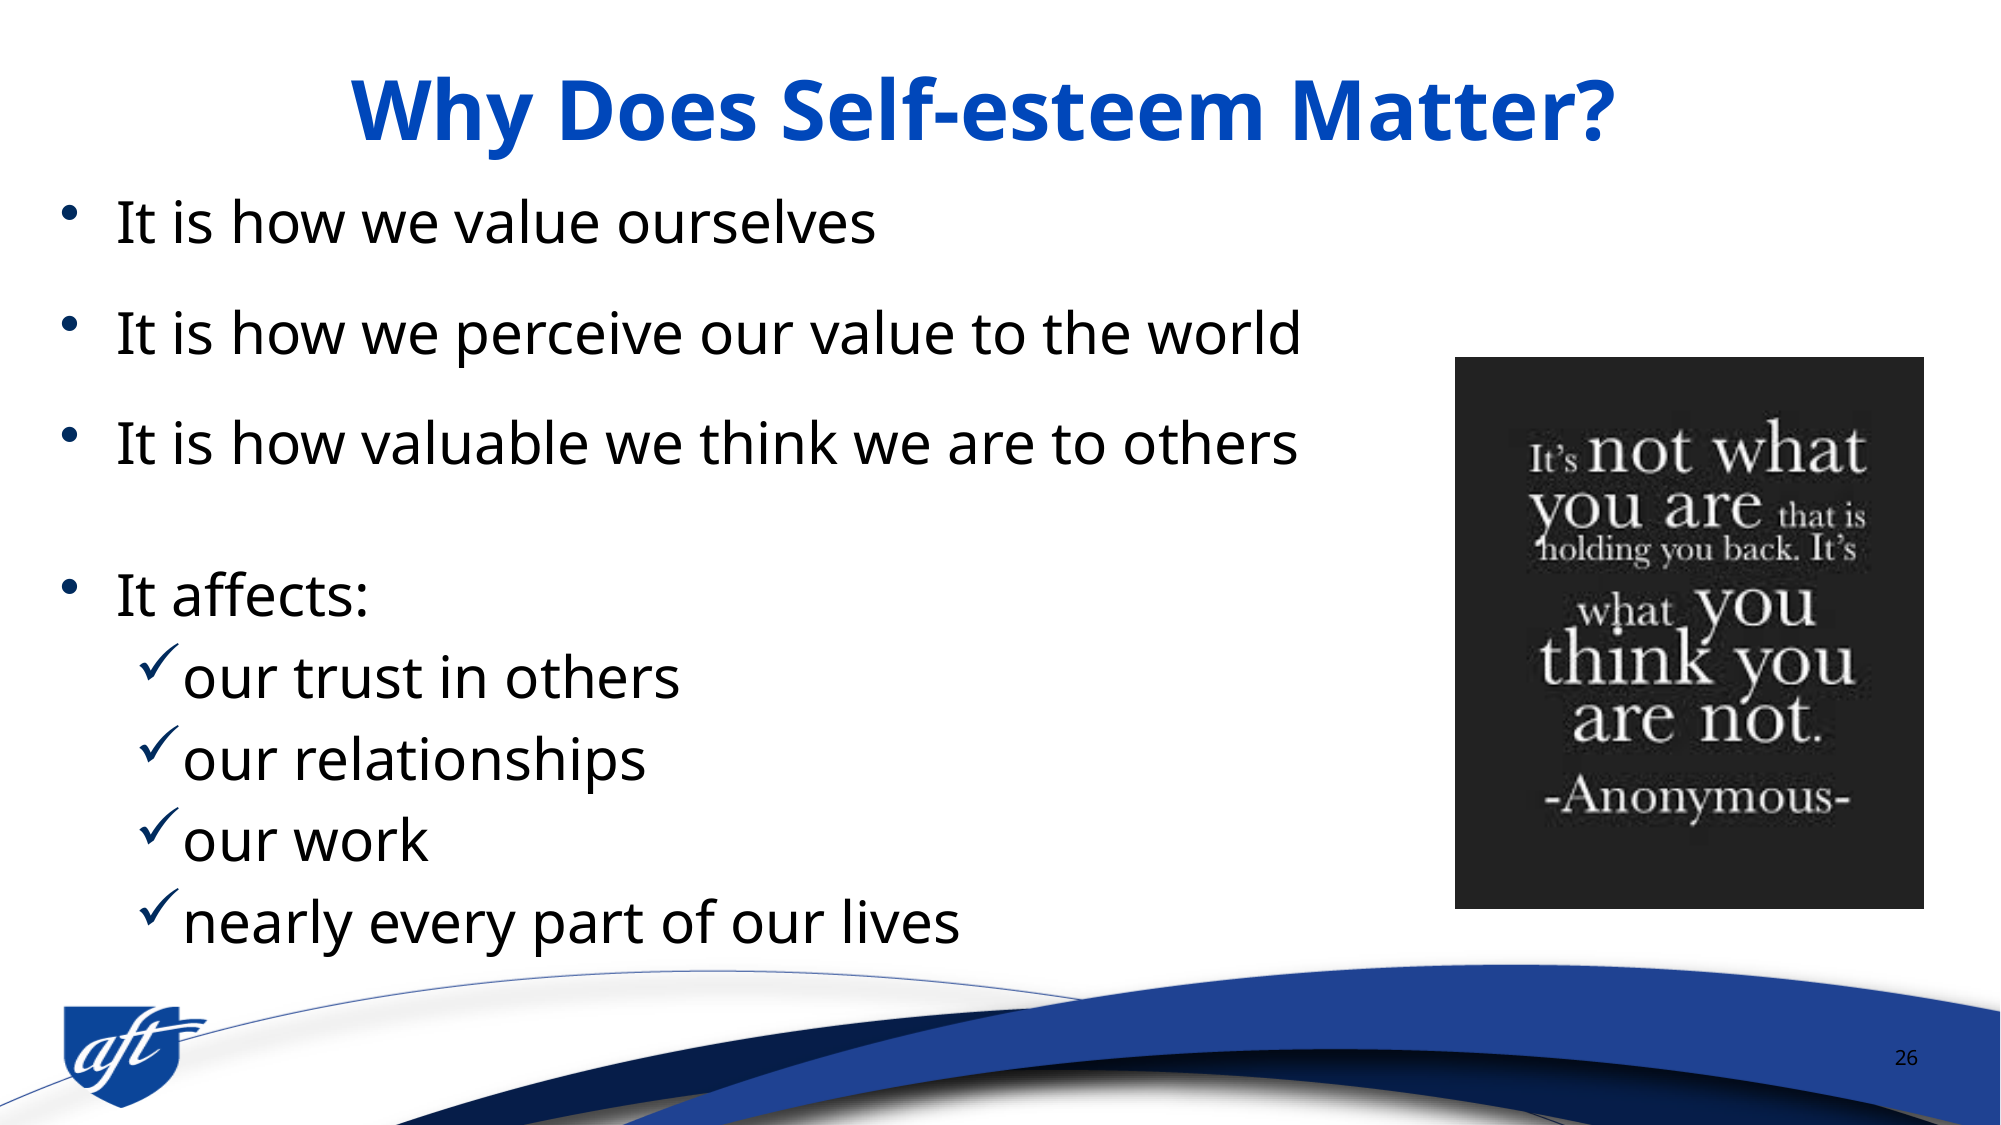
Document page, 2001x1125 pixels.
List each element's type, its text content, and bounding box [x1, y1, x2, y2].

title Why Does Self-esteem Matter? [35, 50, 1934, 193]
list It is how we value ourselves It is how we perceive our value to the world It is how valuable we think we are to others It affects: our trust in others our relationships our work nearly every part of our lives [44, 177, 1924, 1028]
picture [0, 0, 2001, 1125]
slide_number 26 [1516, 1037, 1934, 1088]
